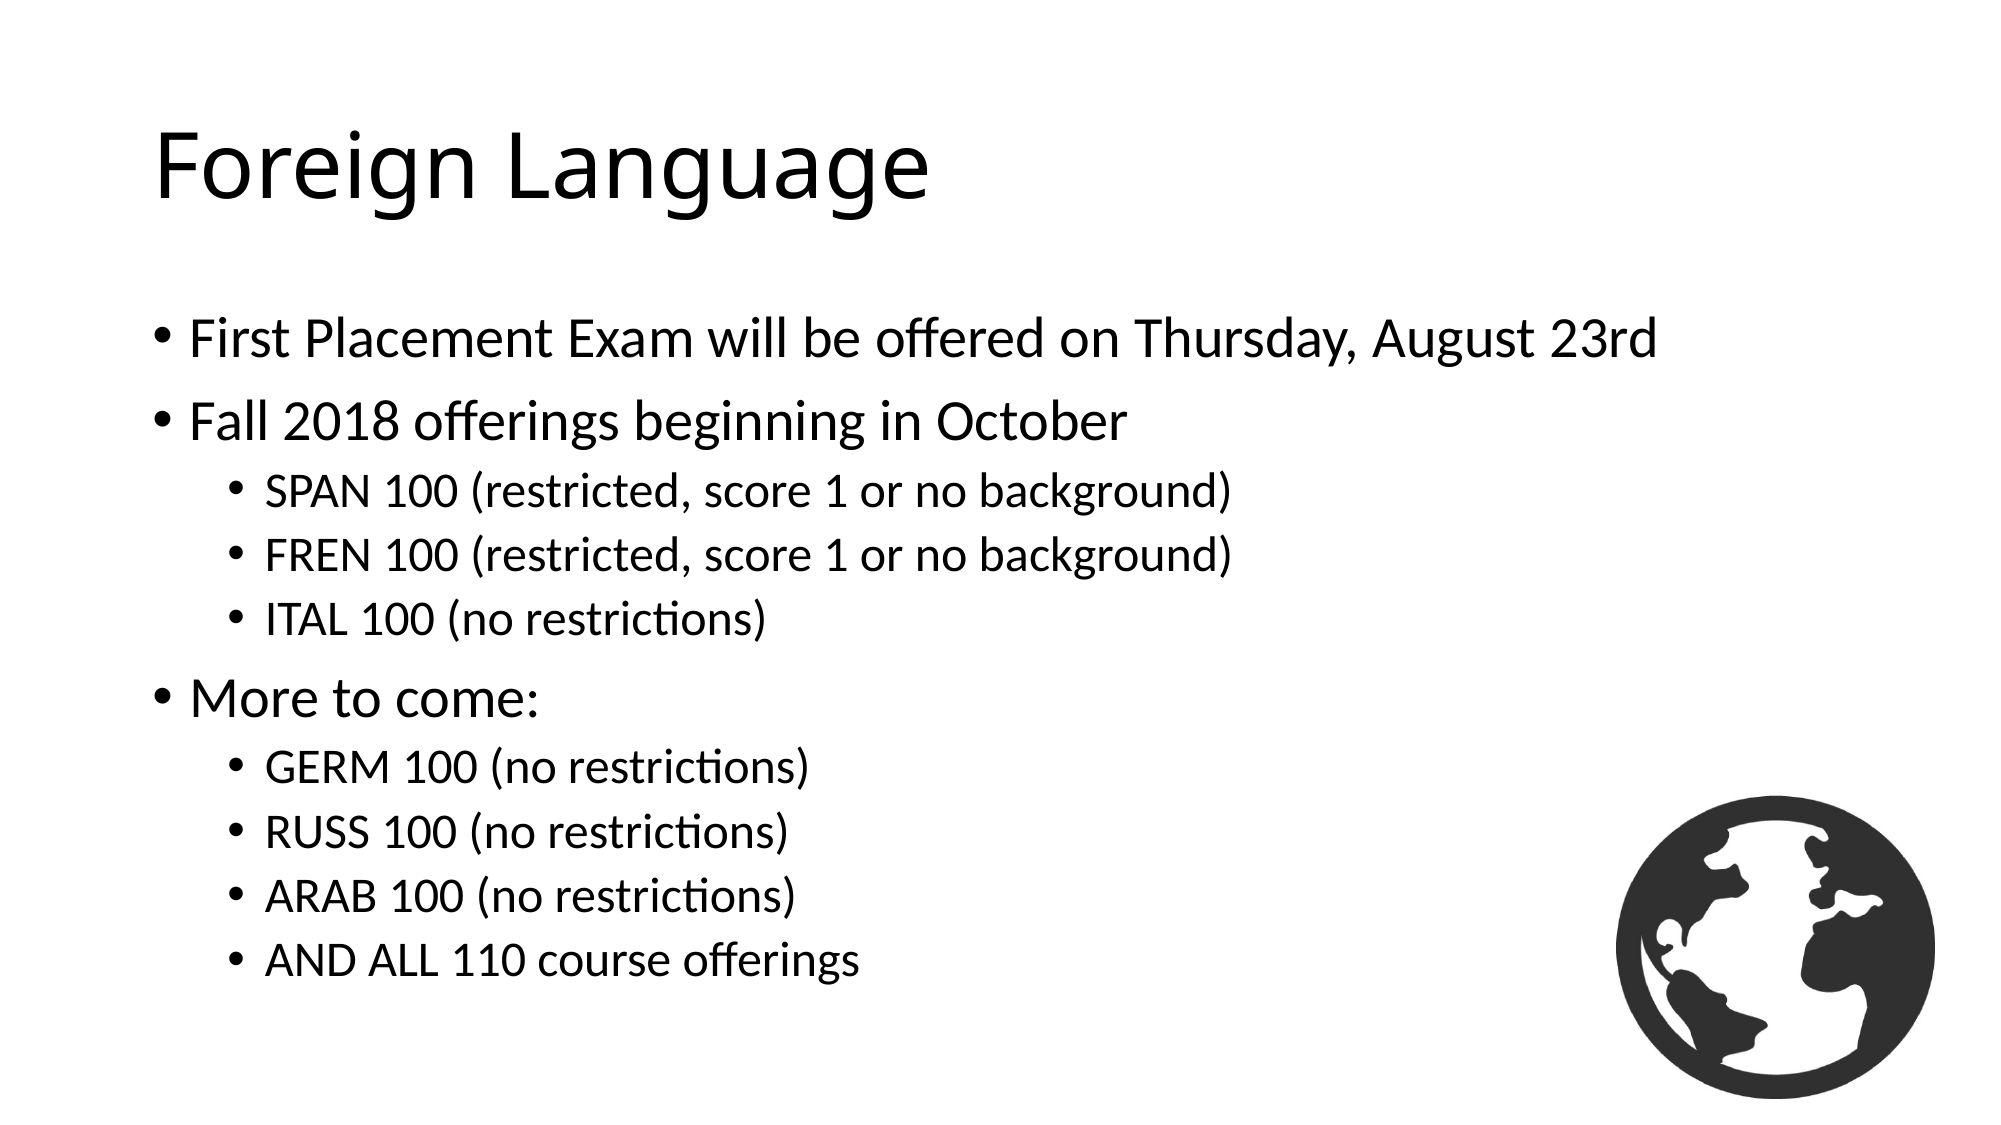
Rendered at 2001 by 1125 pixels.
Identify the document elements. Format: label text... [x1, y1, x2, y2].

title Foreign Language [137, 59, 1863, 278]
text_box First Placement Exam will be offered on Thursday, August 23rd Fall 2018 offerings beginning in October SPAN 100 (restricted, score 1 or no background) FREN 100 (restricted, score 1 or no background) ITAL 100 (no restrictions) More to come: GERM 100 (no restrictions) RUSS 100 (no restrictions) ARAB 100 (no restrictions) AND ALL 110 course offerings [137, 299, 1863, 1014]
picture [1616, 795, 1935, 1099]
